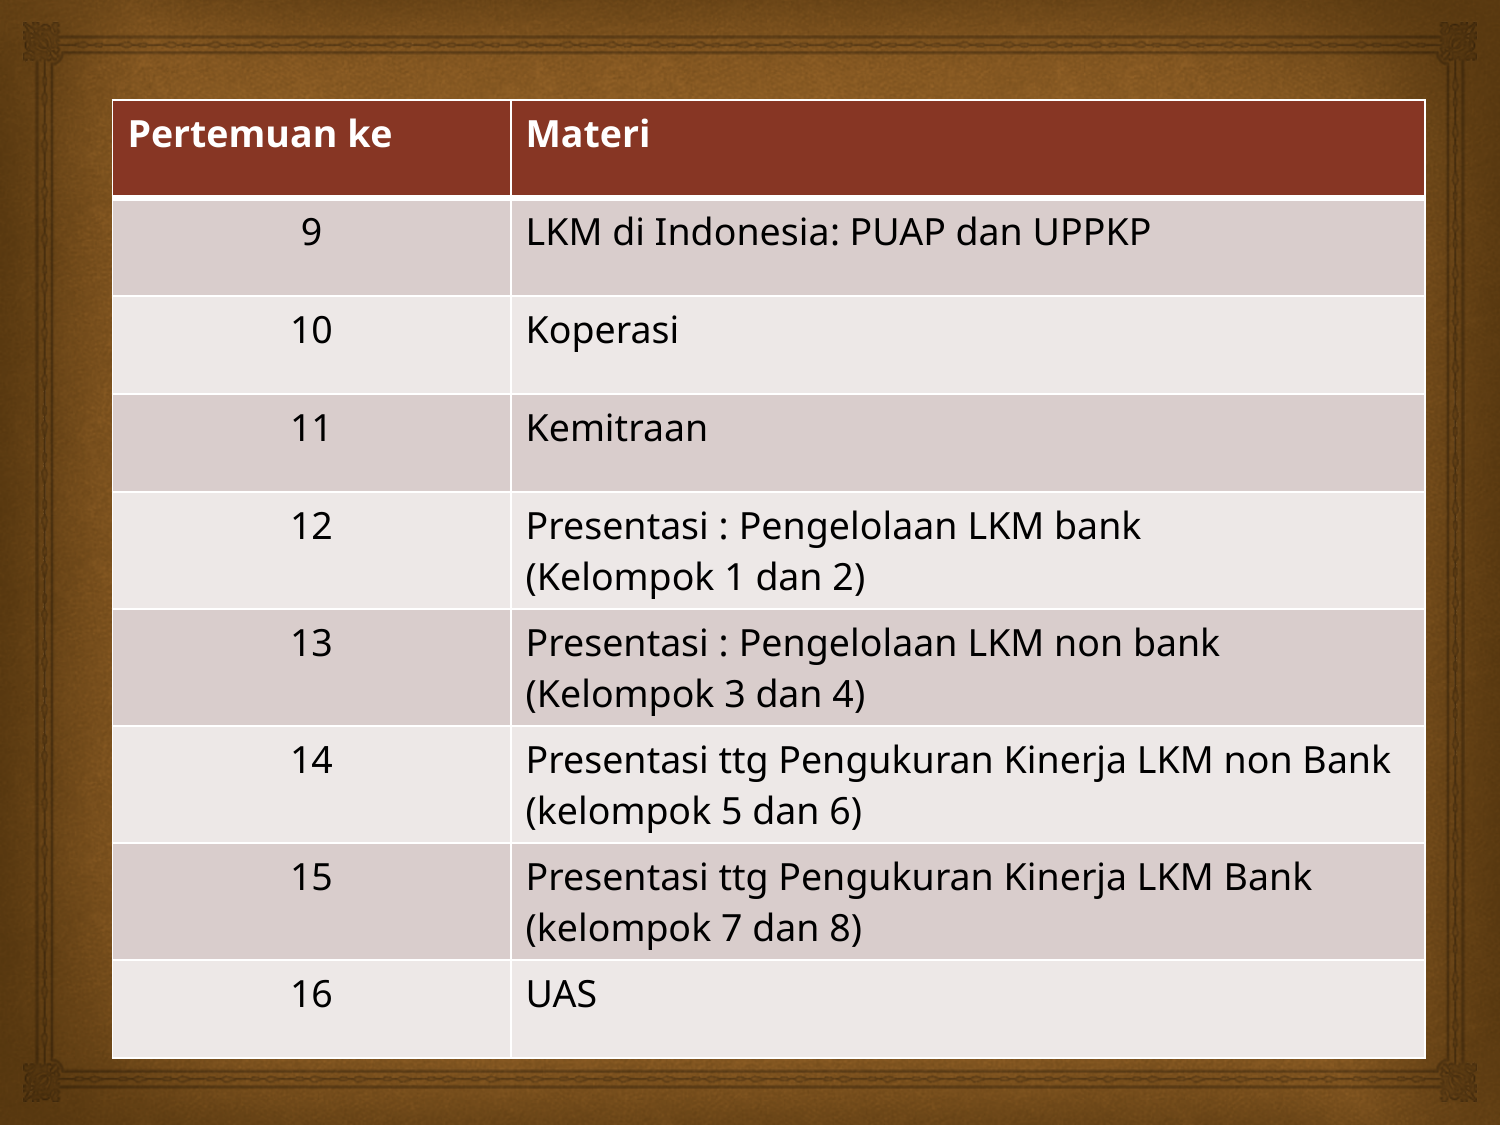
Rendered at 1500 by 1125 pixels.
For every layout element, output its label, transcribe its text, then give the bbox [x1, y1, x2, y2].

table_cell LKM di Indonesia: PUAP dan UPPKP [512, 201, 1424, 295]
table_header Materi [512, 101, 1424, 195]
table_cell 10 [113, 297, 510, 393]
table_cell 16 [113, 961, 510, 1057]
table_cell Kemitraan [512, 395, 1424, 491]
table_cell 9 [113, 201, 510, 295]
table_cell Presentasi : Pengelolaan LKM bank (Kelompok 1 dan 2) [512, 493, 1424, 608]
table_cell UAS [512, 961, 1424, 1057]
table_cell Presentasi ttg Pengukuran Kinerja LKM Bank (kelompok 7 dan 8) [512, 844, 1424, 959]
table_cell 15 [113, 844, 510, 959]
table_cell Koperasi [512, 297, 1424, 393]
table_cell 13 [113, 610, 510, 725]
table_cell 11 [113, 395, 510, 491]
table_cell 14 [113, 727, 510, 842]
table_header Pertemuan ke [113, 101, 510, 195]
table_cell 12 [113, 493, 510, 608]
picture [0, 0, 1500, 1125]
table_cell Presentasi ttg Pengukuran Kinerja LKM non Bank (kelompok 5 dan 6) [512, 727, 1424, 842]
table_cell Presentasi : Pengelolaan LKM non bank (Kelompok 3 dan 4) [512, 610, 1424, 725]
